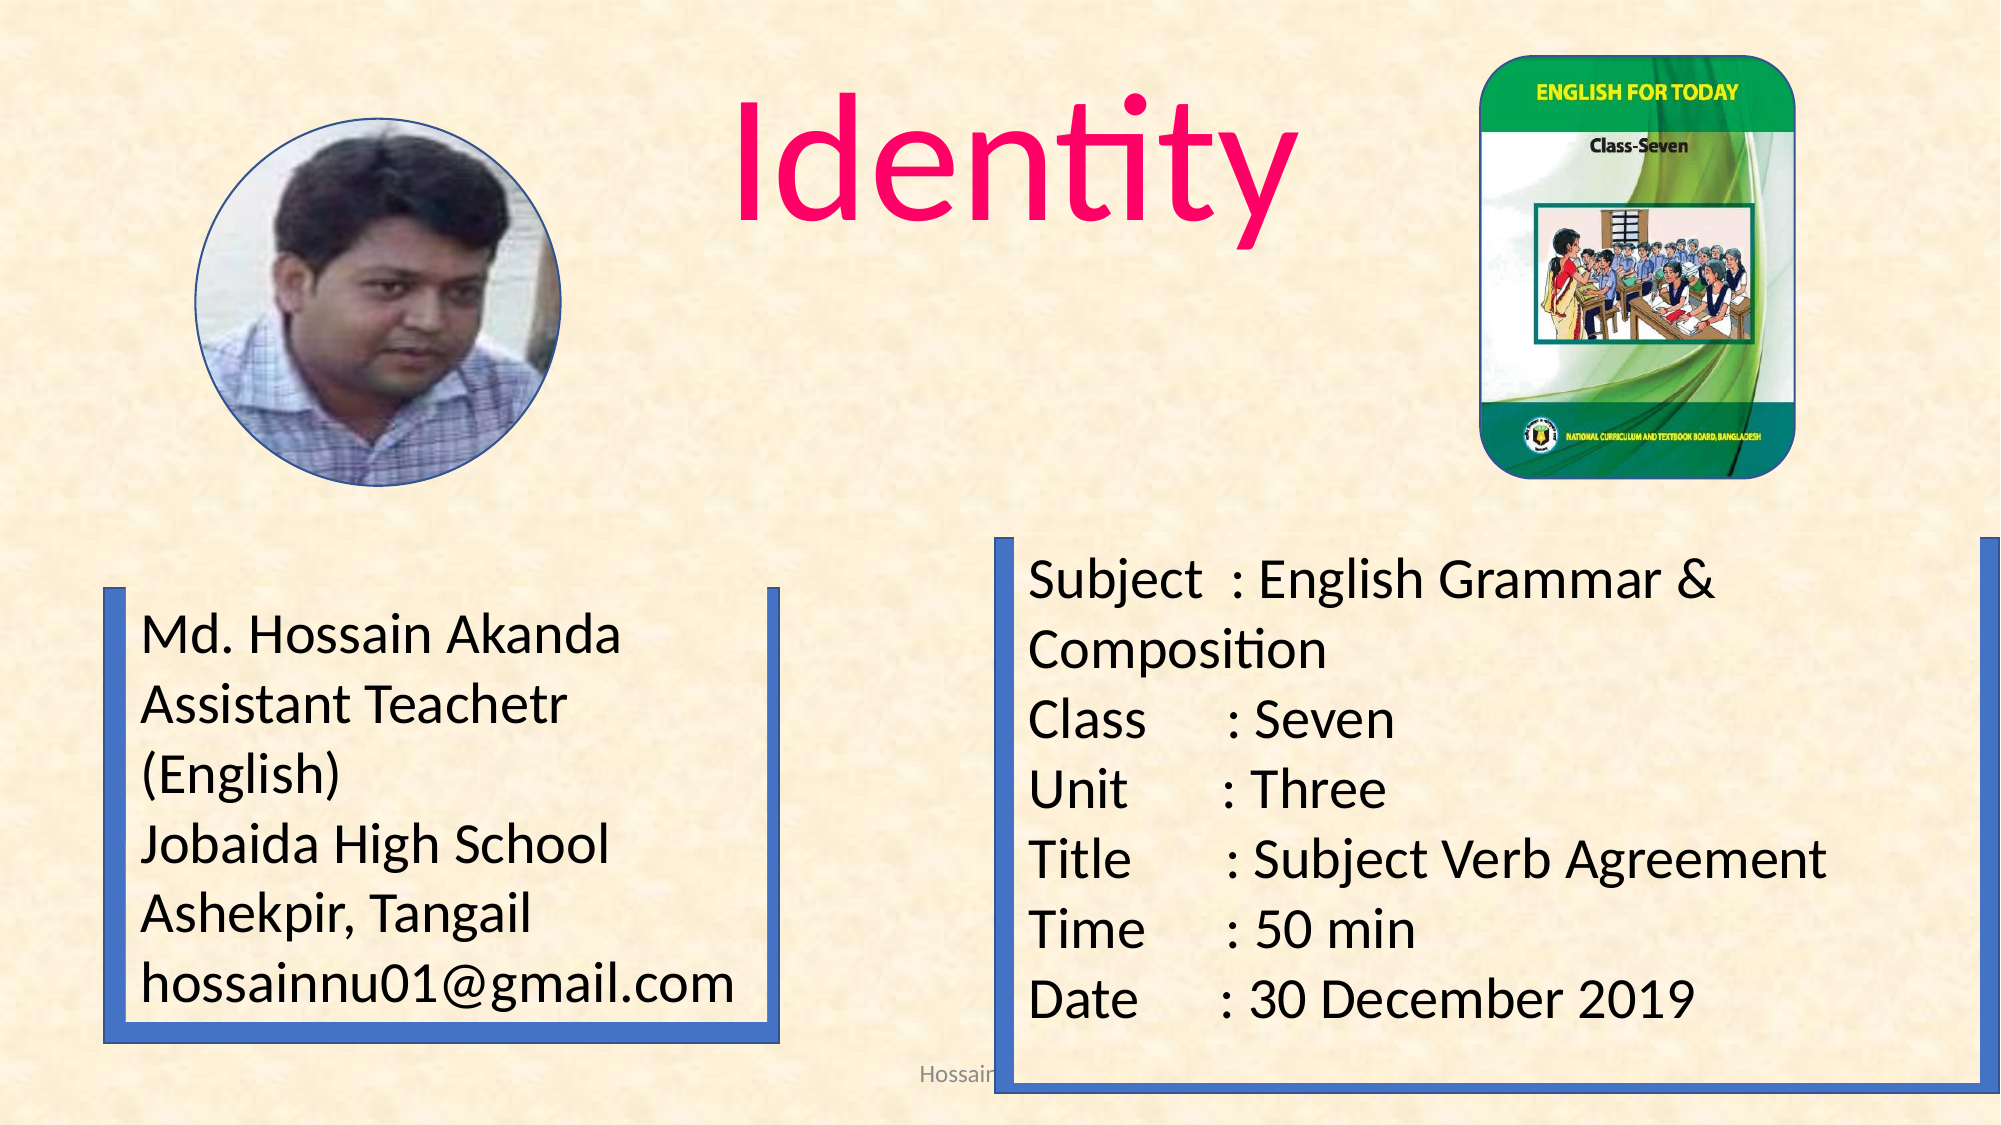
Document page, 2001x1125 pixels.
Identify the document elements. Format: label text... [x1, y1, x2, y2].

text_box Md. Hossain Akanda Assistant Teachetr (English) Jobaida High School Ashekpir, Tangail hossainnu01@gmail.com [125, 587, 768, 1022]
text_box [994, 537, 2000, 1094]
footer Hossain Akanda [662, 1042, 1338, 1103]
text_box [1479, 55, 1796, 480]
text_box Subject : English Grammar & Composition Class : Seven Unit : Three Title : Subject Verb Agreement Time : 50 min Date : 30 December 2019 [1014, 532, 1980, 1083]
picture [0, 0, 2001, 1125]
text_box Identity [223, 29, 1805, 265]
text_box [194, 117, 562, 487]
text_box [103, 587, 780, 1044]
slide_number 2 [1412, 1094, 1863, 1103]
